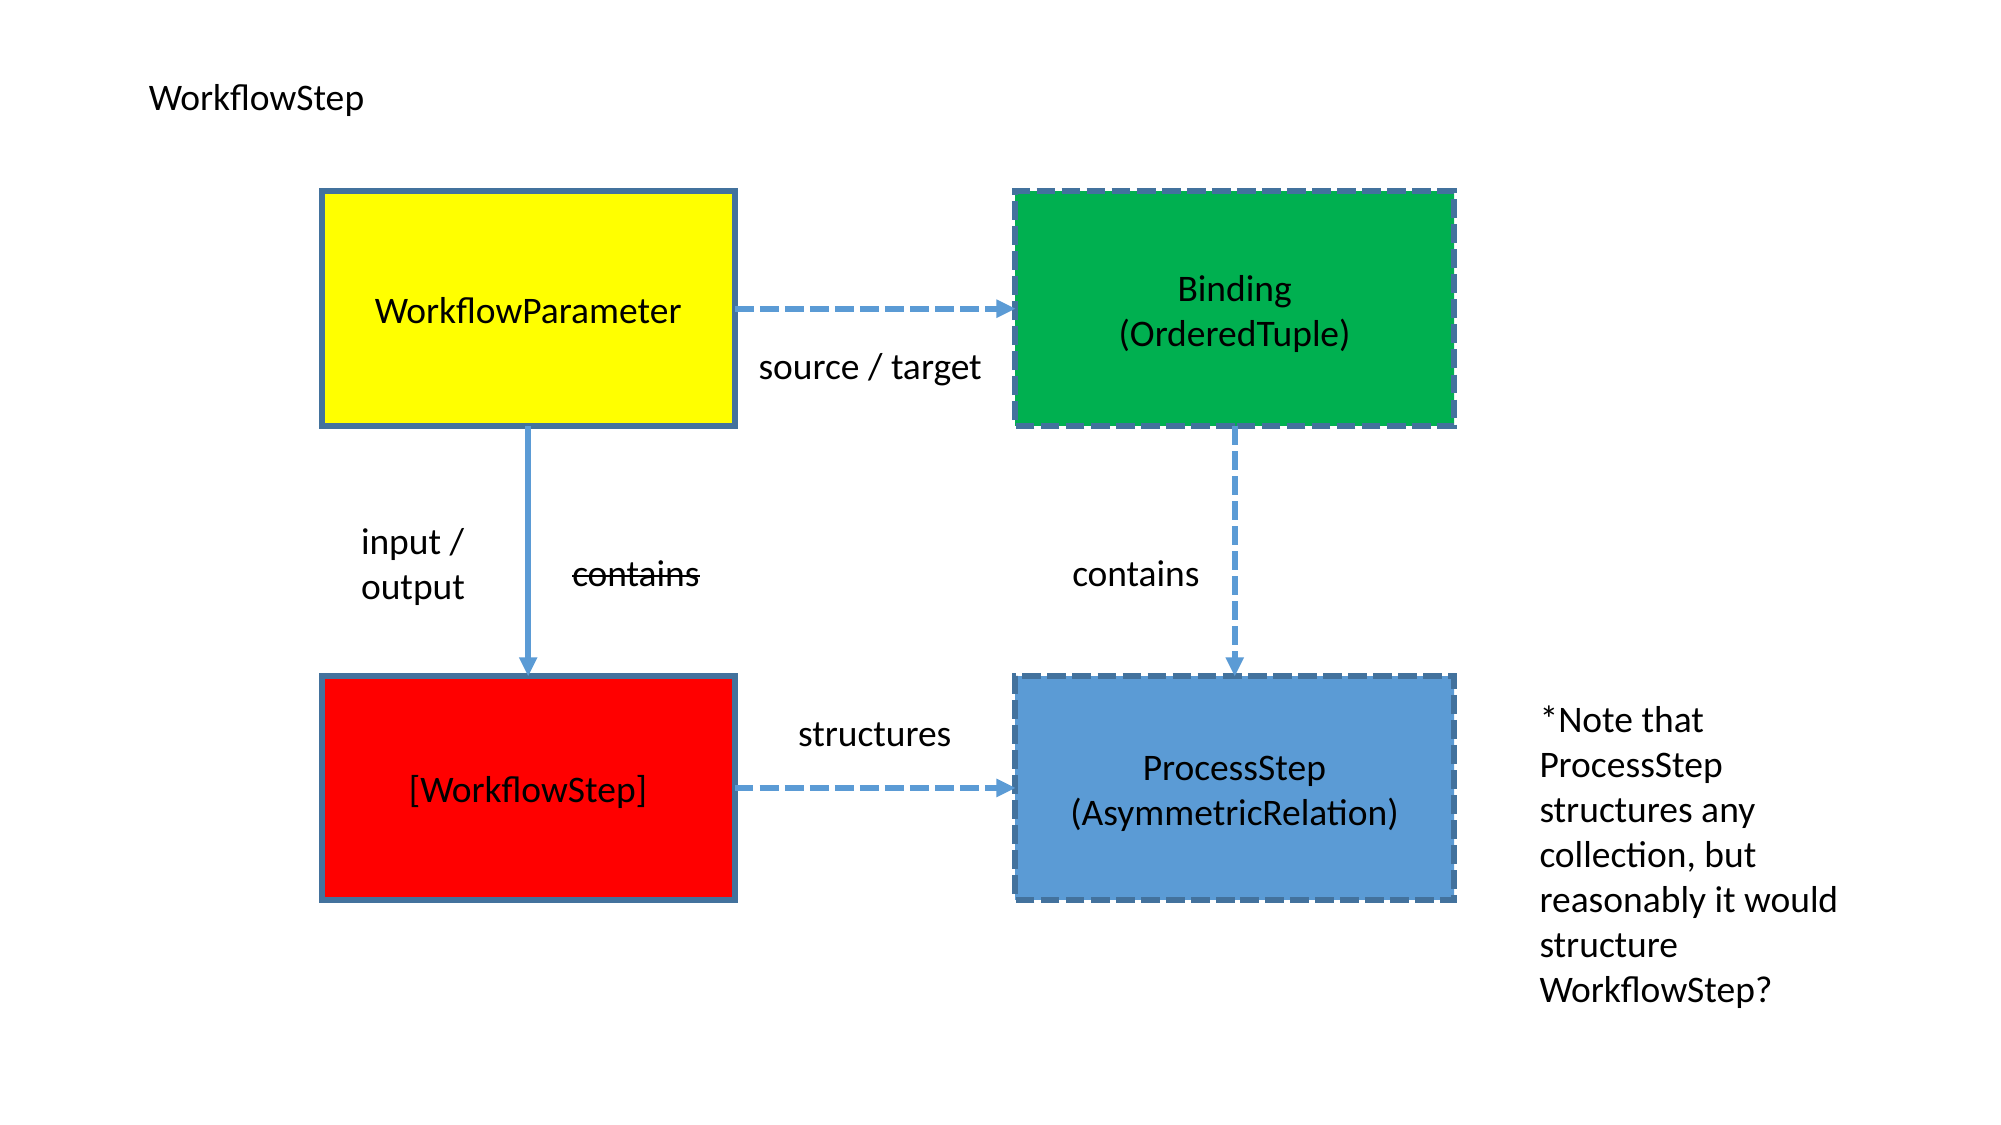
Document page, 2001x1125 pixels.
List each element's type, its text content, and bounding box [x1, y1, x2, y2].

text_box source / target [743, 334, 1016, 395]
text_box Binding (OrderedTuple) [1014, 190, 1455, 427]
text_box input / output [346, 509, 500, 615]
text_box WorkflowParameter [321, 190, 736, 427]
text_box *Note that ProcessStep structures any collection, but reasonably it would structure WorkflowStep? [1524, 688, 1895, 1018]
text_box structures [783, 701, 967, 762]
text_box ProcessStep (AsymmetricRelation) [1014, 675, 1455, 901]
text_box contains [1057, 541, 1215, 601]
text_box [WorkflowStep] [321, 675, 736, 901]
text_box WorkflowStep [133, 65, 380, 125]
text_box contains [557, 541, 715, 601]
